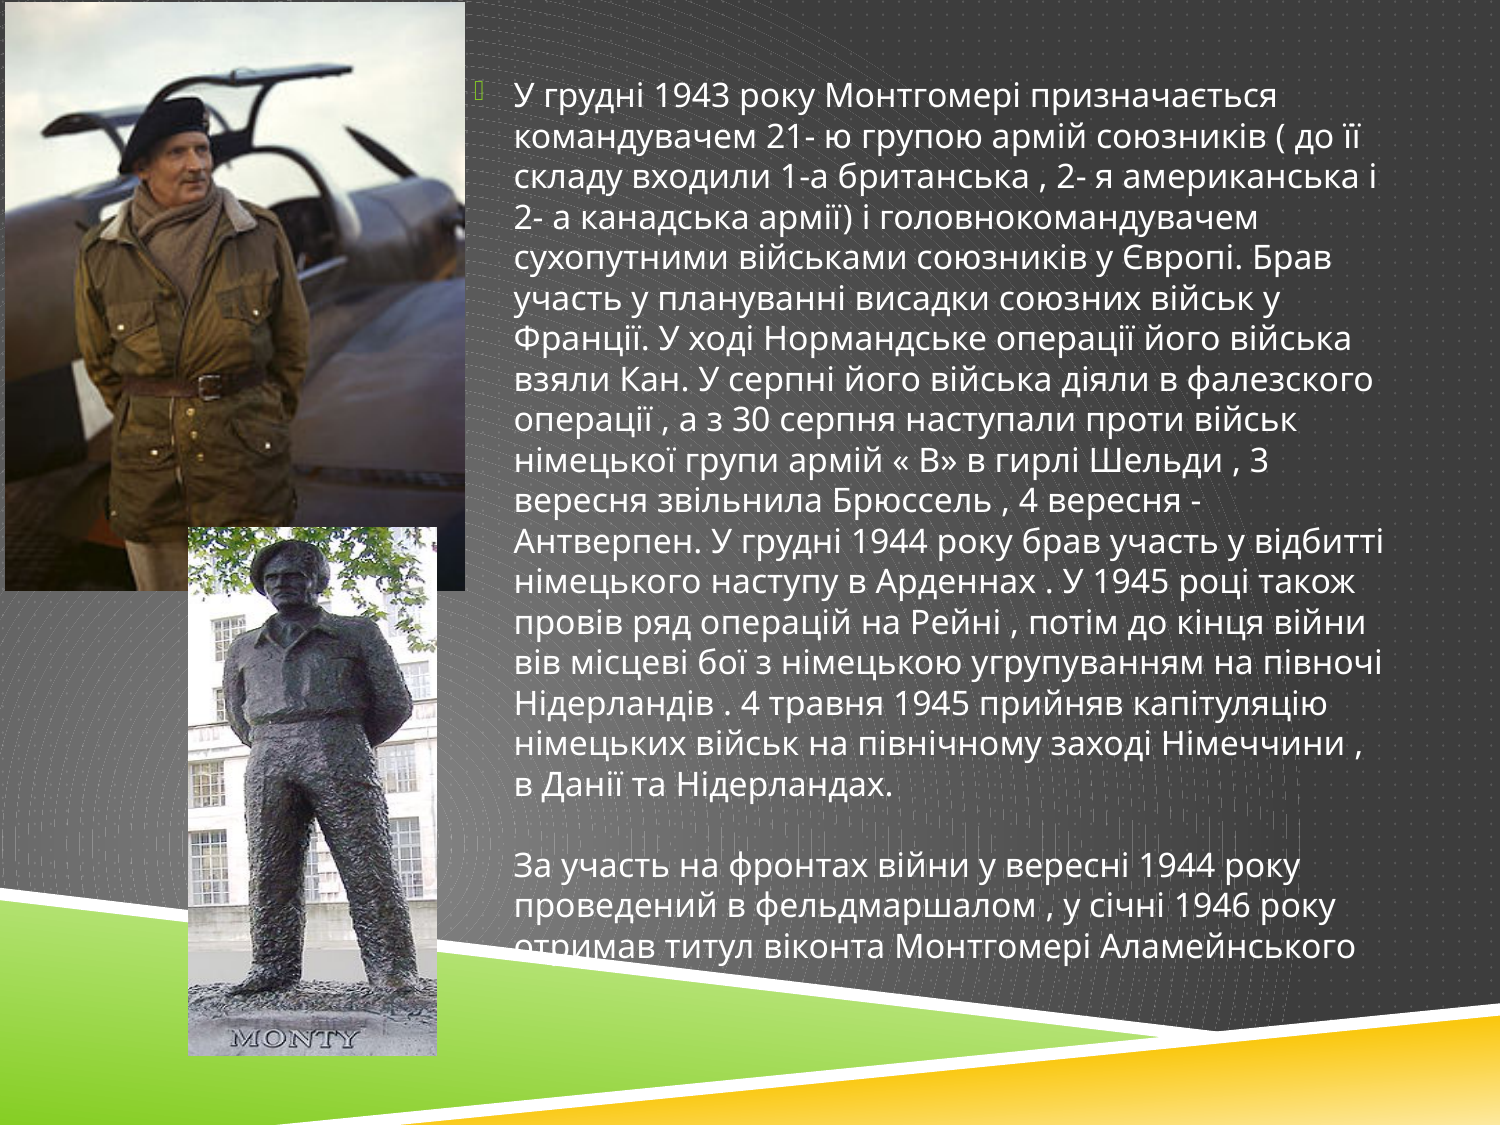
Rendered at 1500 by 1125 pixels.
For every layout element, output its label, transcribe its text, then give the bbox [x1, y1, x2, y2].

picture [5, 2, 465, 1057]
list У грудні 1943 року Монтгомері призначається командувачем 21- ю групою армій союзників ( до її складу входили 1-а британська , 2- я американська і 2- а канадська армії) і головнокомандувачем сухопутними військами союзників у Європі. Брав участь у плануванні висадки союзних військ у Франції. У ході Нормандське операції його війська взяли Кан. У серпні його війська діяли в фалезского операції , а з 30 серпня наступали проти військ німецької групи армій « B» в гирлі Шельди , 3 вересня звільнила Брюссель , 4 вересня - Антверпен. У грудні 1944 року брав участь у відбитті німецького наступу в Арденнах . У 1945 році також провів ряд операцій на Рейні , потім до кінця війни вів місцеві бої з німецькою угрупуванням на півночі Нідерландів . 4 травня 1945 прийняв капітуляцію німецьких військ на північному заході Німеччини , в Данії та Нідерландах. За участь на фронтах війни у вересні 1944 року проведений в фельдмаршалом , у січні 1946 року отримав титул віконта Монтгомері Аламейнського [464, 66, 1388, 1024]
